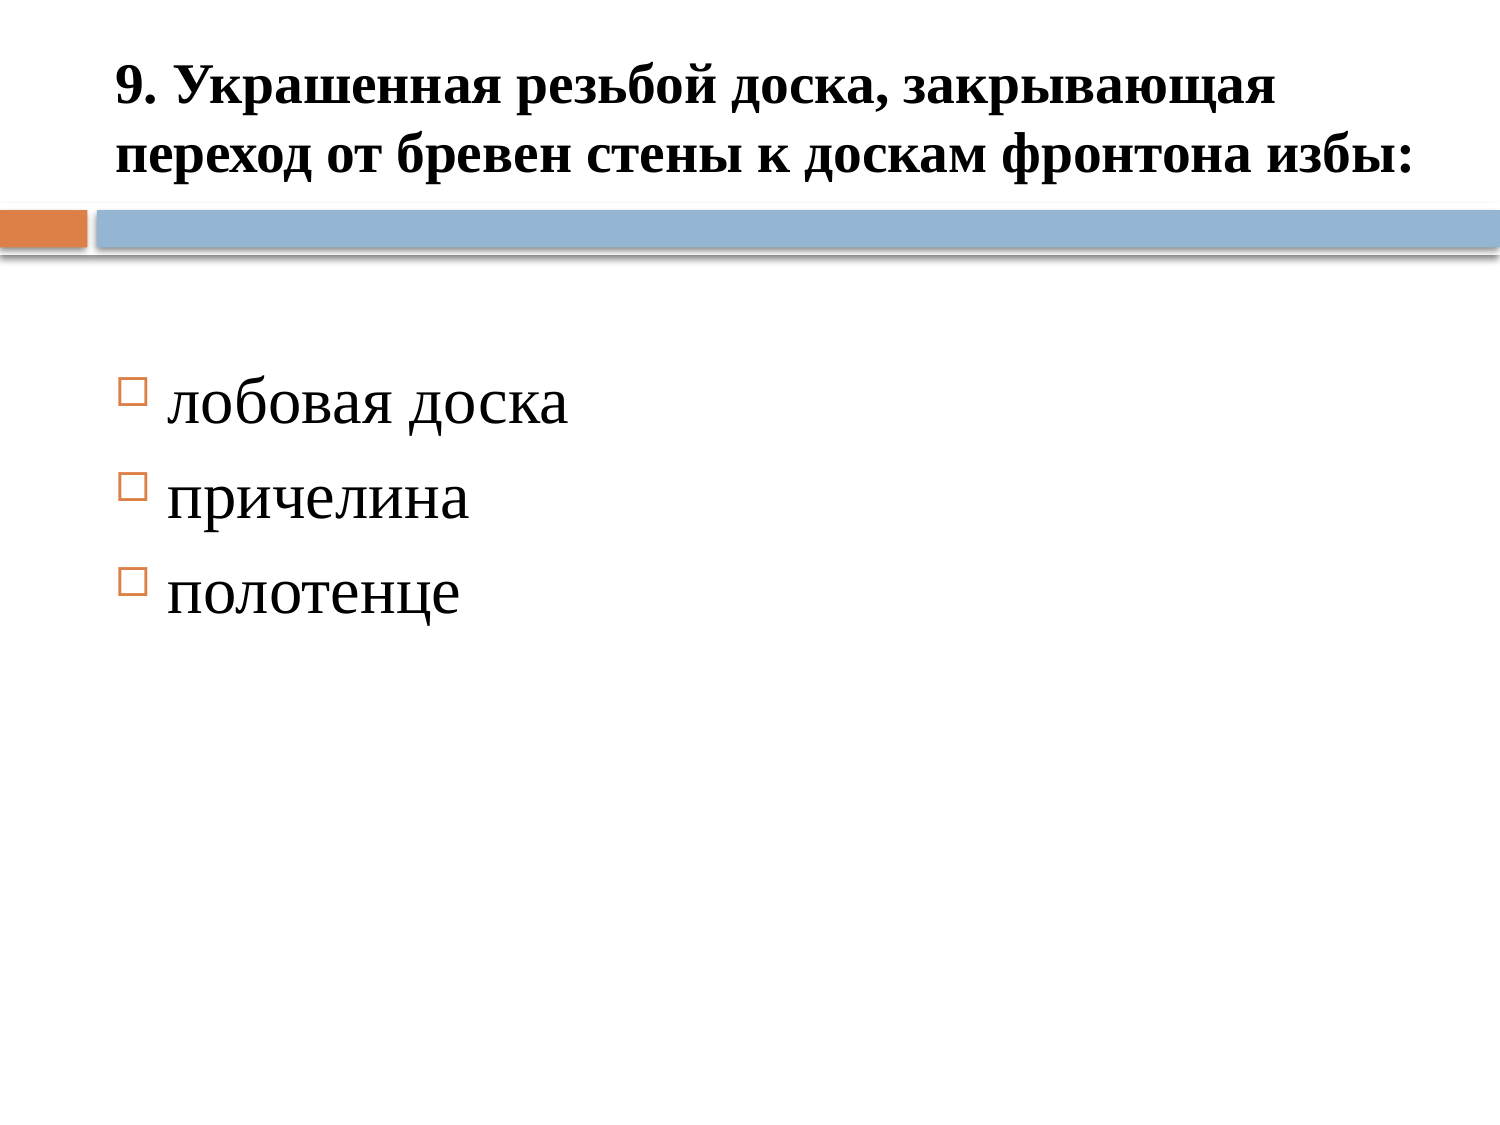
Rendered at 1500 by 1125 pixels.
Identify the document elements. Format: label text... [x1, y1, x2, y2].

title 9. Украшенная резьбой доска, закрывающая переход от бревен стены к доскам фронтона избы: [100, 37, 1438, 291]
list лобовая доска причелина полотенце [100, 349, 1438, 1000]
